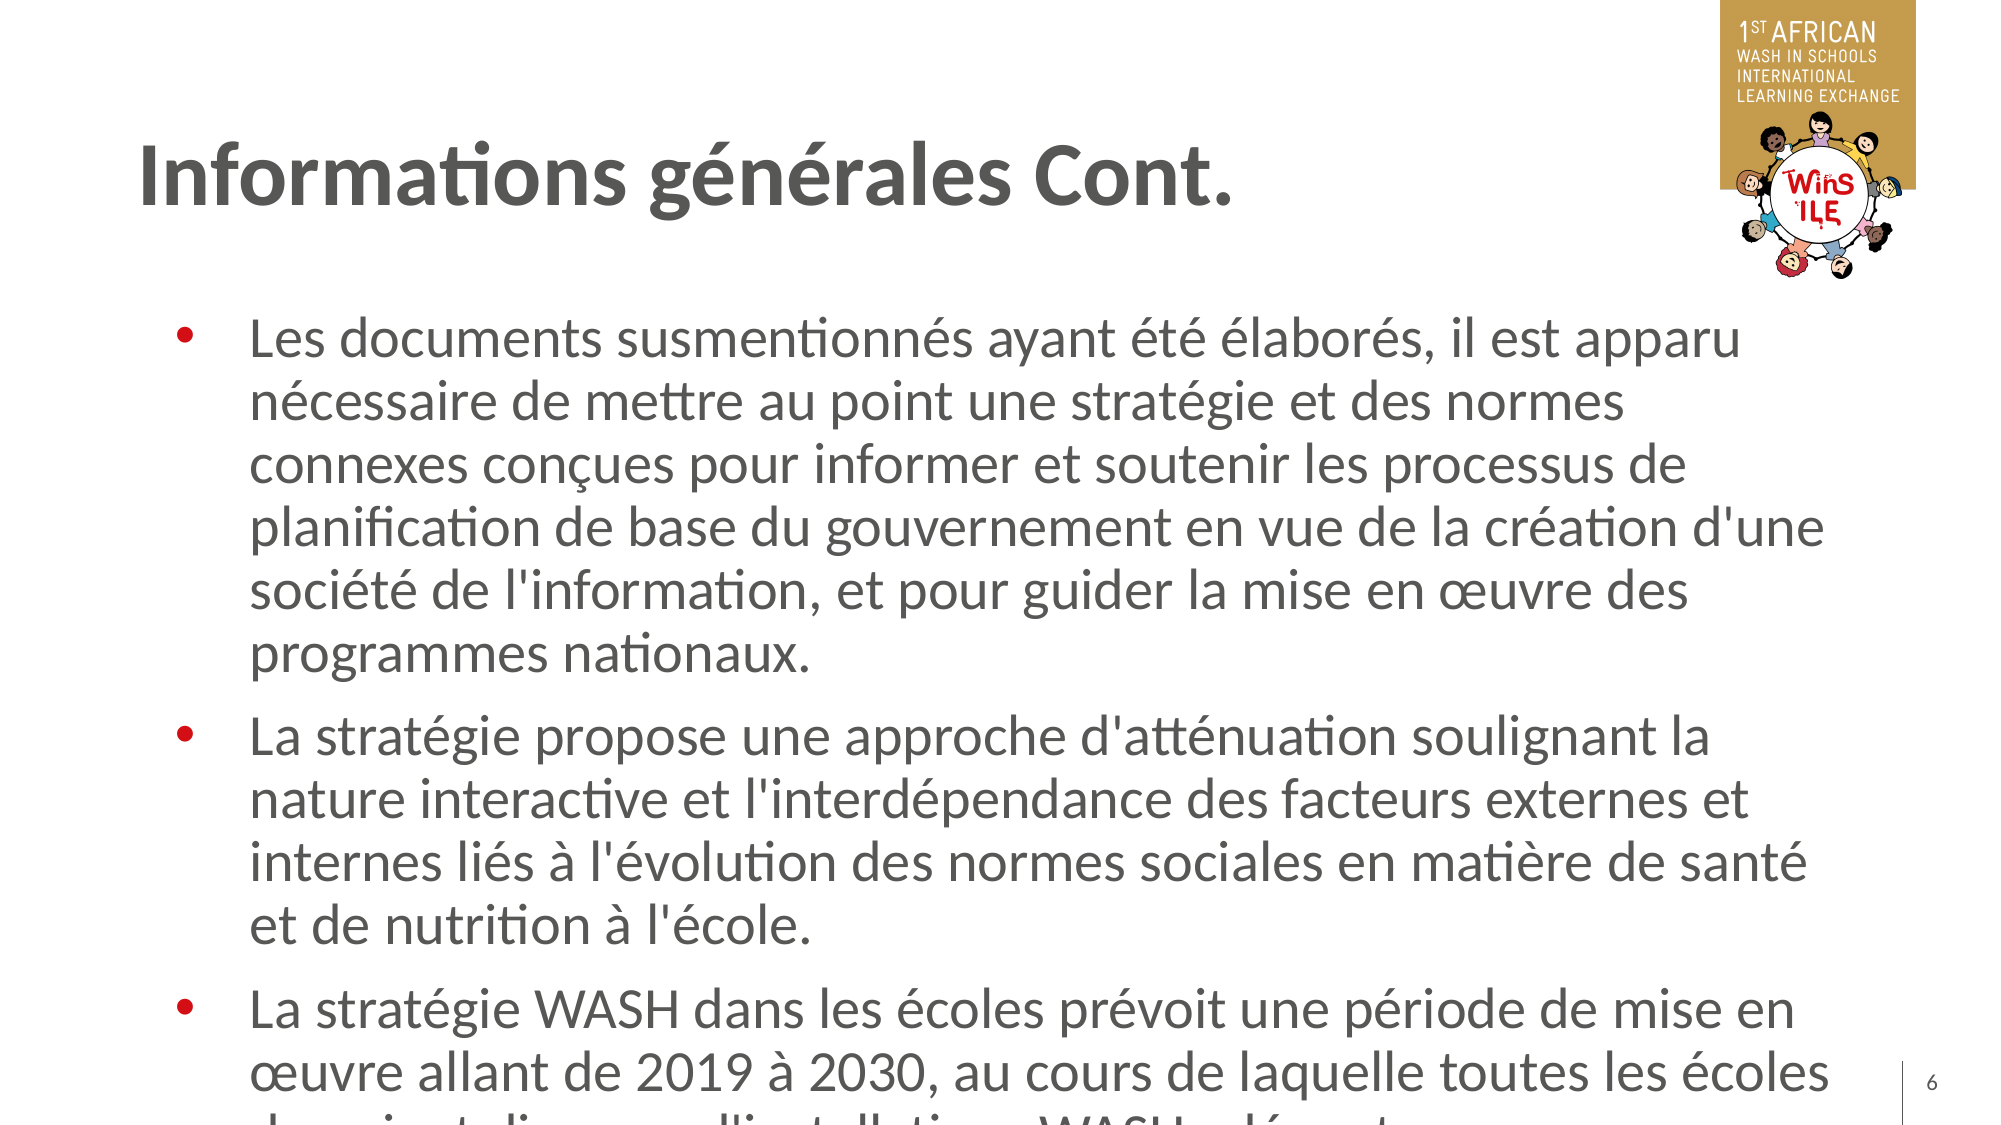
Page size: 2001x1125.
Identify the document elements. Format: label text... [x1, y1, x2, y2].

title Informations générales Cont. [137, 69, 1519, 282]
list Les documents susmentionnés ayant été élaborés, il est apparu nécessaire de mettre au point une stratégie et des normes connexes conçues pour informer et soutenir les processus de planification de base du gouvernement en vue de la création d'une société de l'information, et pour guider la mise en œuvre des programmes nationaux. La stratégie propose une approche d'atténuation soulignant la nature interactive et l'interdépendance des facteurs externes et internes liés à l'évolution des normes sociales en matière de santé et de nutrition à l'école. La stratégie WASH dans les écoles prévoit une période de mise en œuvre allant de 2019 à 2030, au cours de laquelle toutes les écoles devraient disposer d'installations WASH adéquates. [137, 299, 1853, 1014]
picture [1720, 0, 1916, 279]
slide_number 6 [1911, 1051, 1990, 1112]
